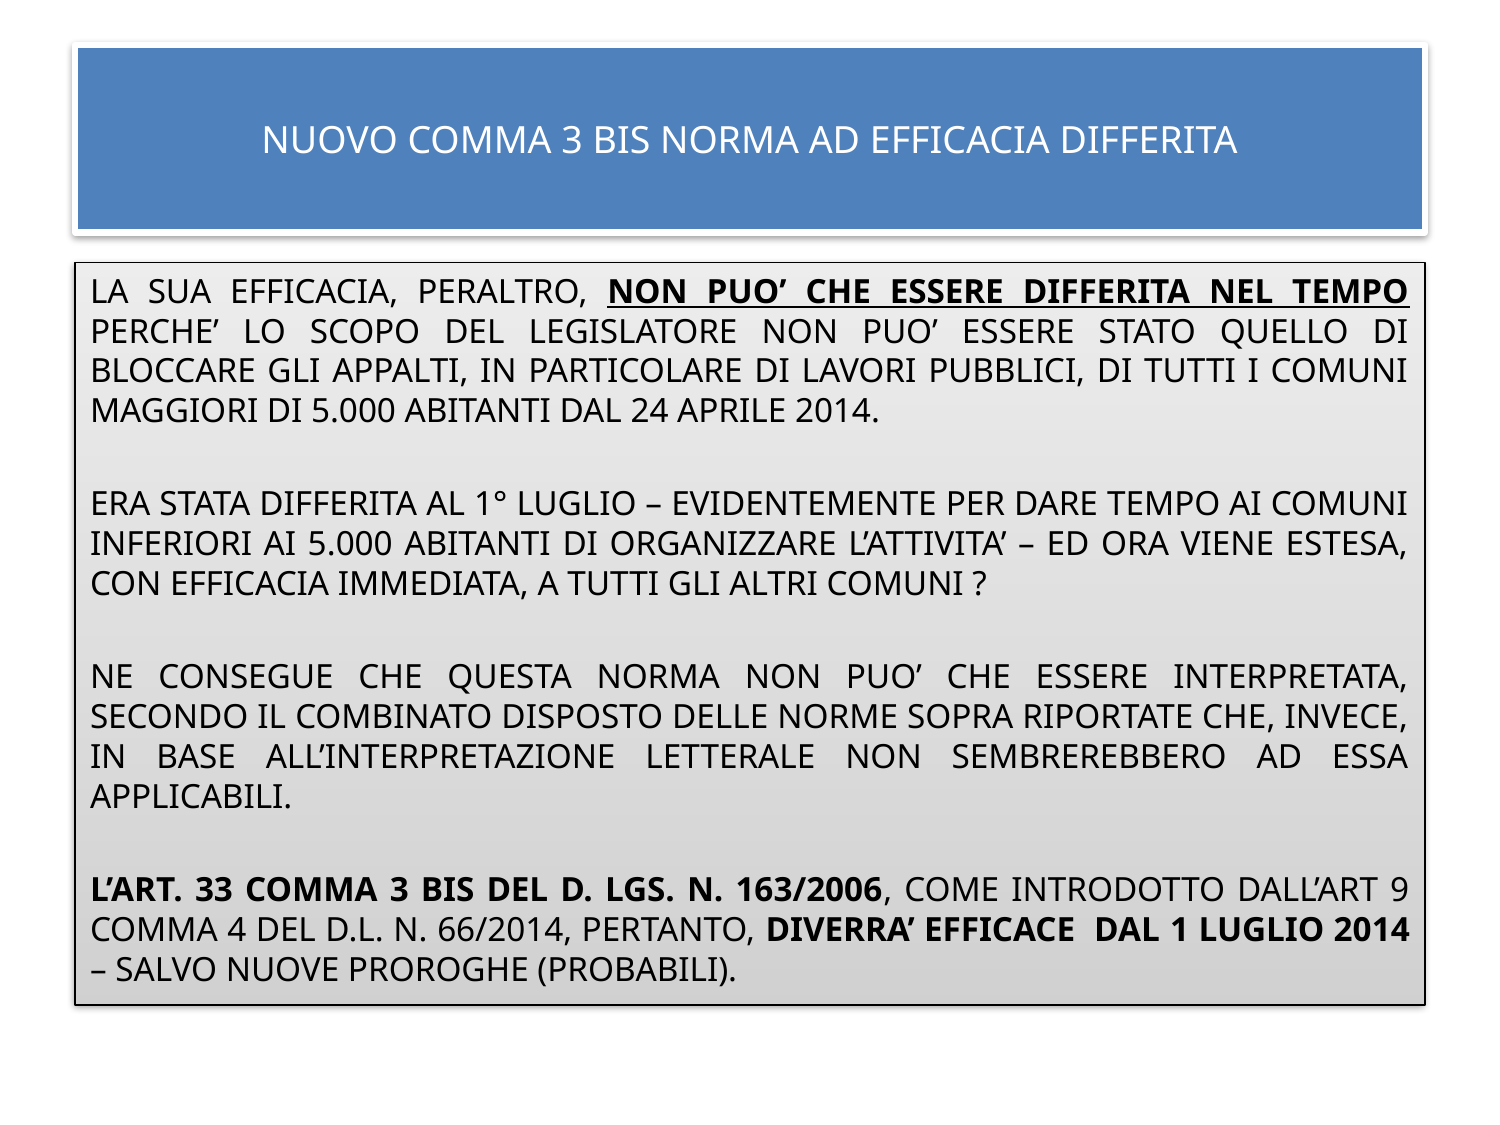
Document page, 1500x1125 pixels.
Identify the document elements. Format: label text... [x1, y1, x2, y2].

list LA SUA EFFICACIA, PERALTRO, NON PUO’ CHE ESSERE DIFFERITA NEL TEMPO PERCHE’ LO SCOPO DEL LEGISLATORE NON PUO’ ESSERE STATO QUELLO DI BLOCCARE GLI APPALTI, IN PARTICOLARE DI LAVORI PUBBLICI, DI TUTTI I COMUNI MAGGIORI DI 5.000 ABITANTI DAL 24 APRILE 2014. ERA STATA DIFFERITA AL 1° LUGLIO – EVIDENTEMENTE PER DARE TEMPO AI COMUNI INFERIORI AI 5.000 ABITANTI DI ORGANIZZARE L’ATTIVITA’ – ED ORA VIENE ESTESA, CON EFFICACIA IMMEDIATA, A TUTTI GLI ALTRI COMUNI ? NE CONSEGUE CHE QUESTA NORMA NON PUO’ CHE ESSERE INTERPRETATA, SECONDO IL COMBINATO DISPOSTO DELLE NORME SOPRA RIPORTATE CHE, INVECE, IN BASE ALL’INTERPRETAZIONE LETTERALE NON SEMBREREBBERO AD ESSA APPLICABILI. L’ART. 33 COMMA 3 BIS DEL D. LGS. N. 163/2006, COME INTRODOTTO DALL’ART 9 COMMA 4 DEL D.L. N. 66/2014, PERTANTO, DIVERRA’ EFFICACE DAL 1 LUGLIO 2014 – SALVO NUOVE PROROGHE (PROBABILI). [74, 262, 1426, 1006]
title NUOVO COMMA 3 BIS NORMA AD EFFICACIA DIFFERITA [72, 42, 1428, 236]
